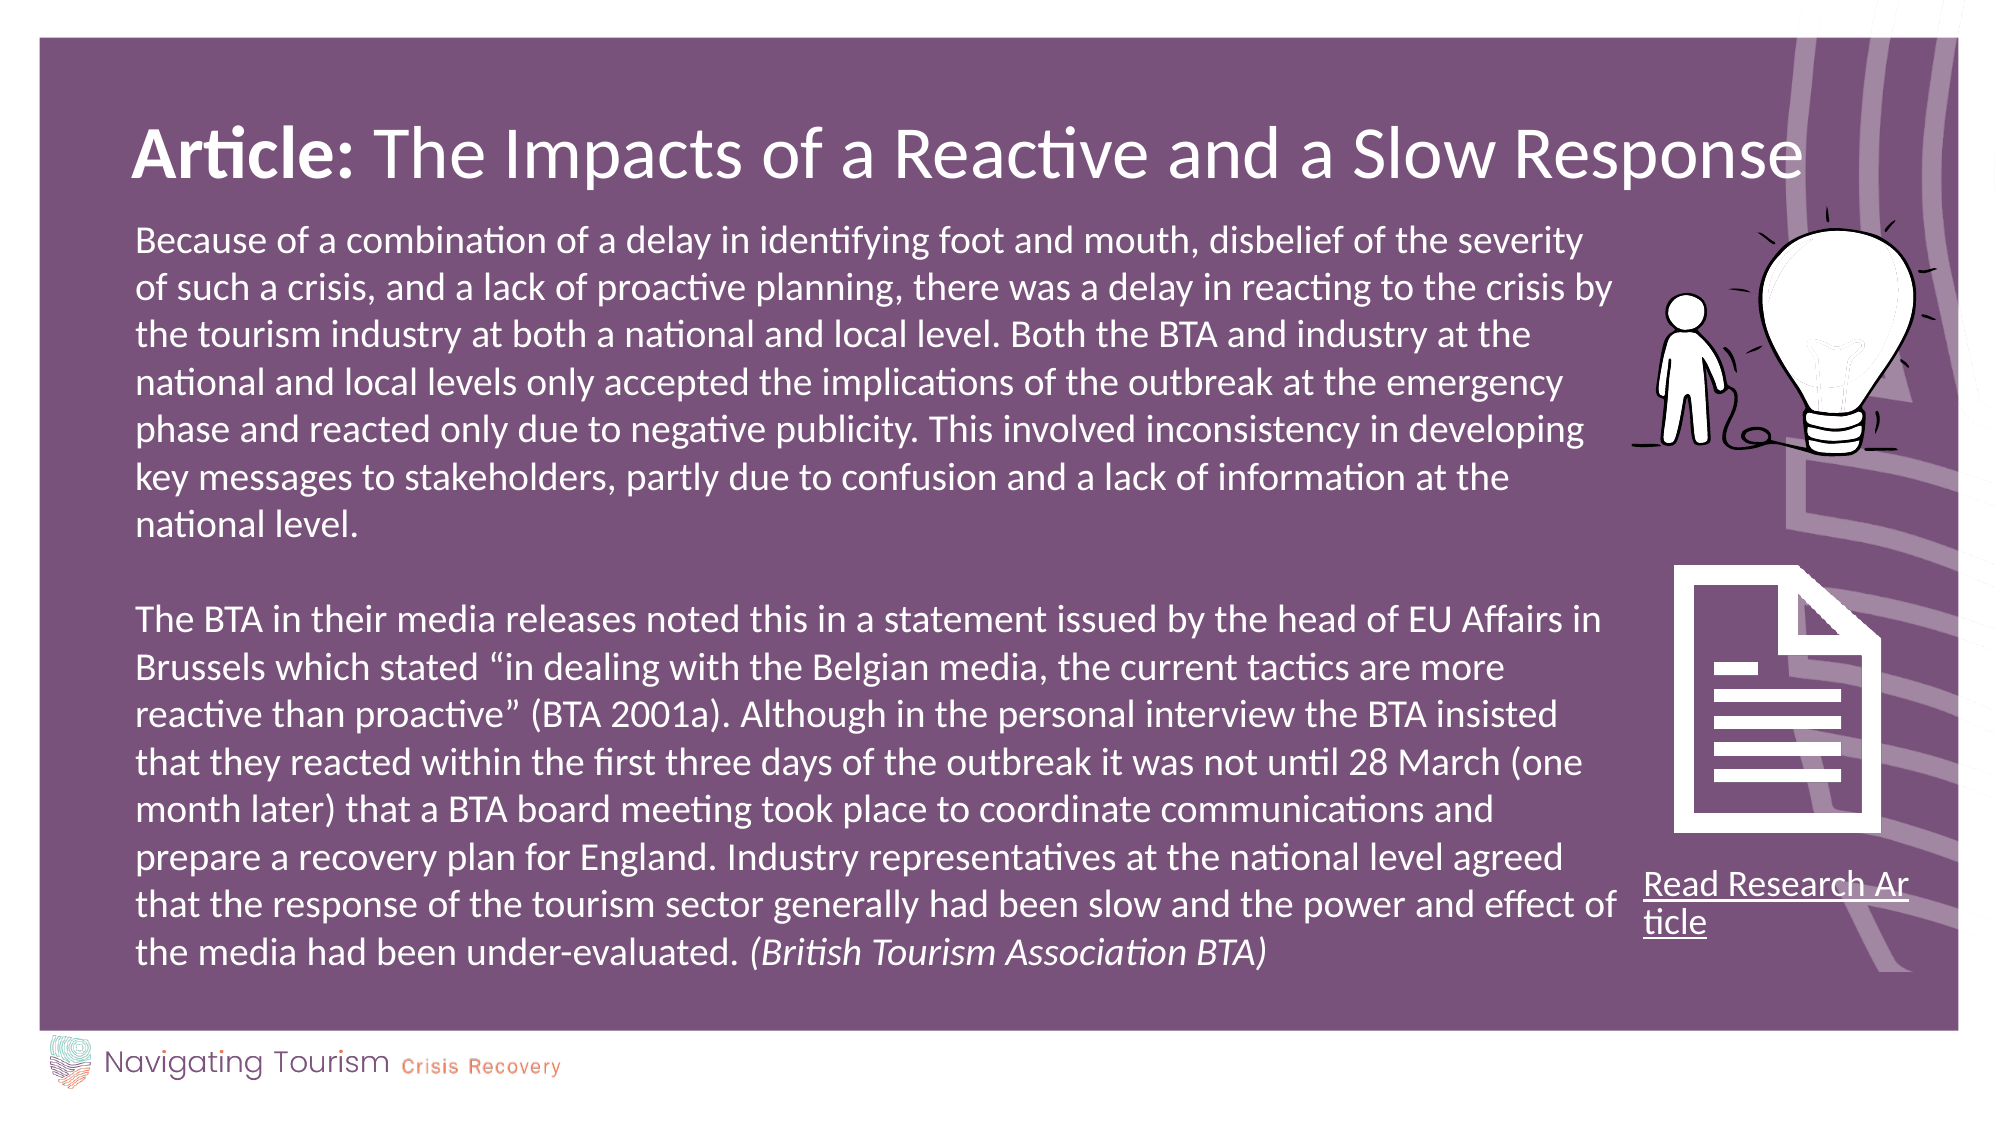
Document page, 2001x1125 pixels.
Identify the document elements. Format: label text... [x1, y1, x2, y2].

picture [98, 1037, 562, 1087]
text_box Read Research Article [1628, 859, 1936, 912]
list Because of a combination of a delay in identifying foot and mouth, disbelief of the severity of such a crisis, and a lack of proactive planning, there was a delay in reacting to the crisis by the tourism industry at both a national and local level. Both the BTA and industry at the national and local levels only accepted the implications of the outbreak at the emergency phase and reacted only due to negative publicity. This involved inconsistency in developing key messages to stakeholders, partly due to confusion and a lack of information at the national level. The BTA in their media releases noted this in a statement issued by the head of EU Affairs in Brussels which stated “in dealing with the Belgian media, the current tactics are more reactive than proactive” (BTA 2001a). Although in the personal interview the BTA insisted that they reacted within the first three days of the outbreak it was not until 28 March (one month later) that a BTA board meeting took place to coordinate communications and prepare a recovery plan for England. Industry representatives at the national level agreed that the response of the tourism sector generally had been slow and the power and effect of the media had been under-evaluated. (British Tourism Association BTA) [120, 247, 1639, 1029]
picture [50, 1030, 97, 1093]
picture [1617, 0, 1995, 972]
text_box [1631, 205, 1938, 457]
text_box Article: The Impacts of a Reactive and a Slow Response [116, 96, 1855, 247]
